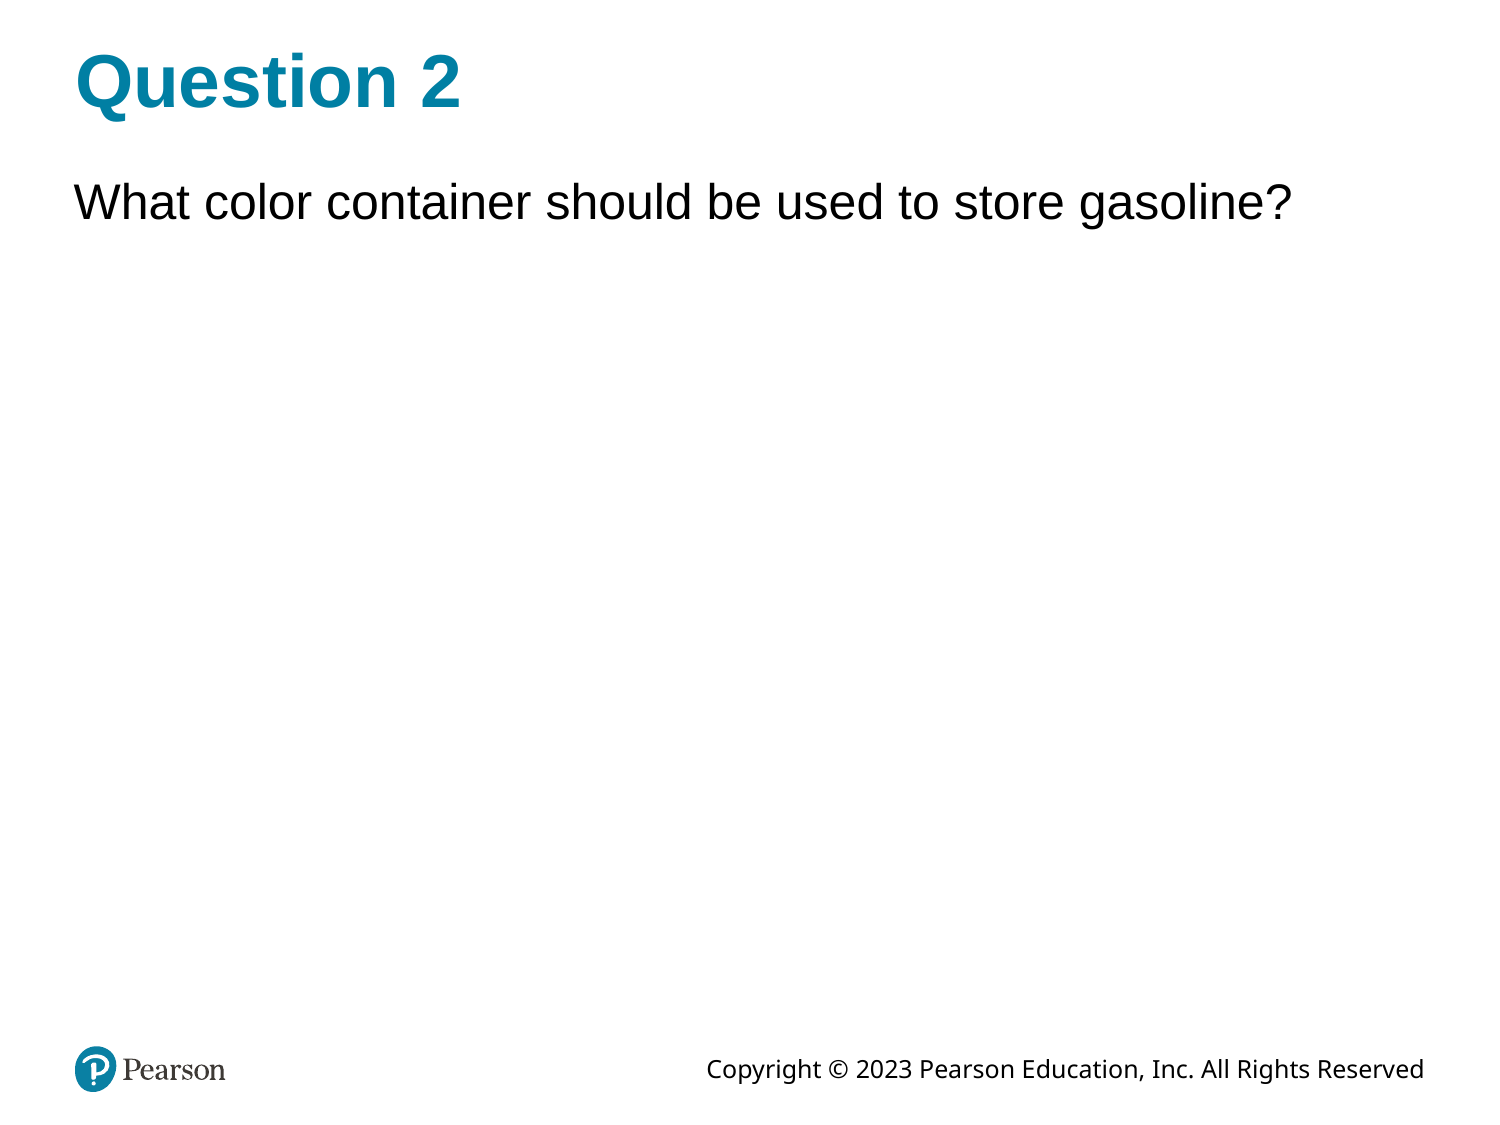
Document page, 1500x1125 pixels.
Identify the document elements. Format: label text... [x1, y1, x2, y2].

list What color container should be used to store gasoline? [73, 162, 1424, 816]
title Question 2 [75, 0, 1425, 130]
